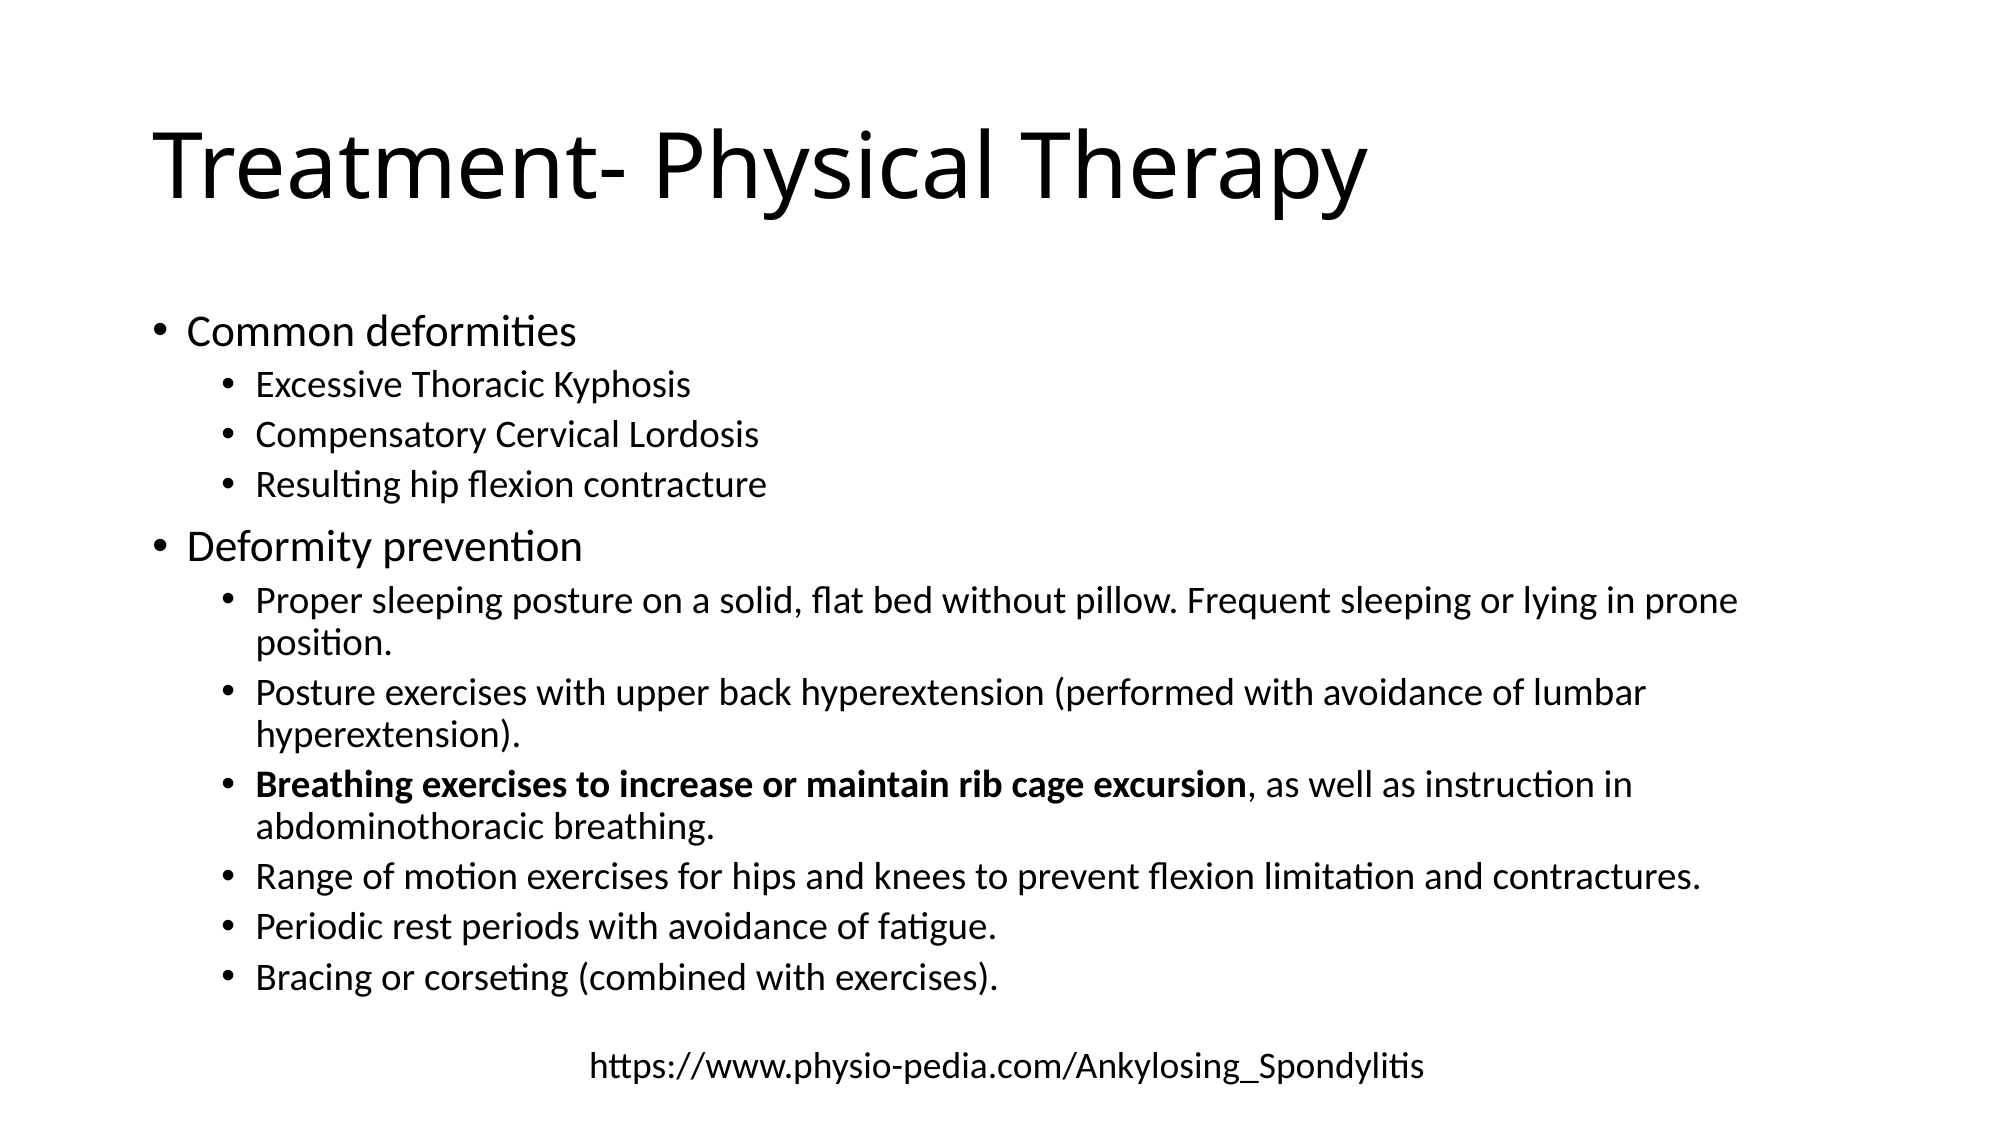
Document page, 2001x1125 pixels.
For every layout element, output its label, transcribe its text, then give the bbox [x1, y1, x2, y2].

text_box https://www.physio-pedia.com/Ankylosing_Spondylitis [212, 1033, 1802, 1093]
title Treatment- Physical Therapy [137, 59, 1863, 278]
list Common deformities Excessive Thoracic Kyphosis Compensatory Cervical Lordosis Resulting hip flexion contracture Deformity prevention Proper sleeping posture on a solid, flat bed without pillow. Frequent sleeping or lying in prone position. Posture exercises with upper back hyperextension (performed with avoidance of lumbar hyperextension). Breathing exercises to increase or maintain rib cage excursion, as well as instruction in abdominothoracic breathing. Range of motion exercises for hips and knees to prevent flexion limitation and contractures. Periodic rest periods with avoidance of fatigue. Bracing or corseting (combined with exercises). [137, 299, 1863, 1014]
